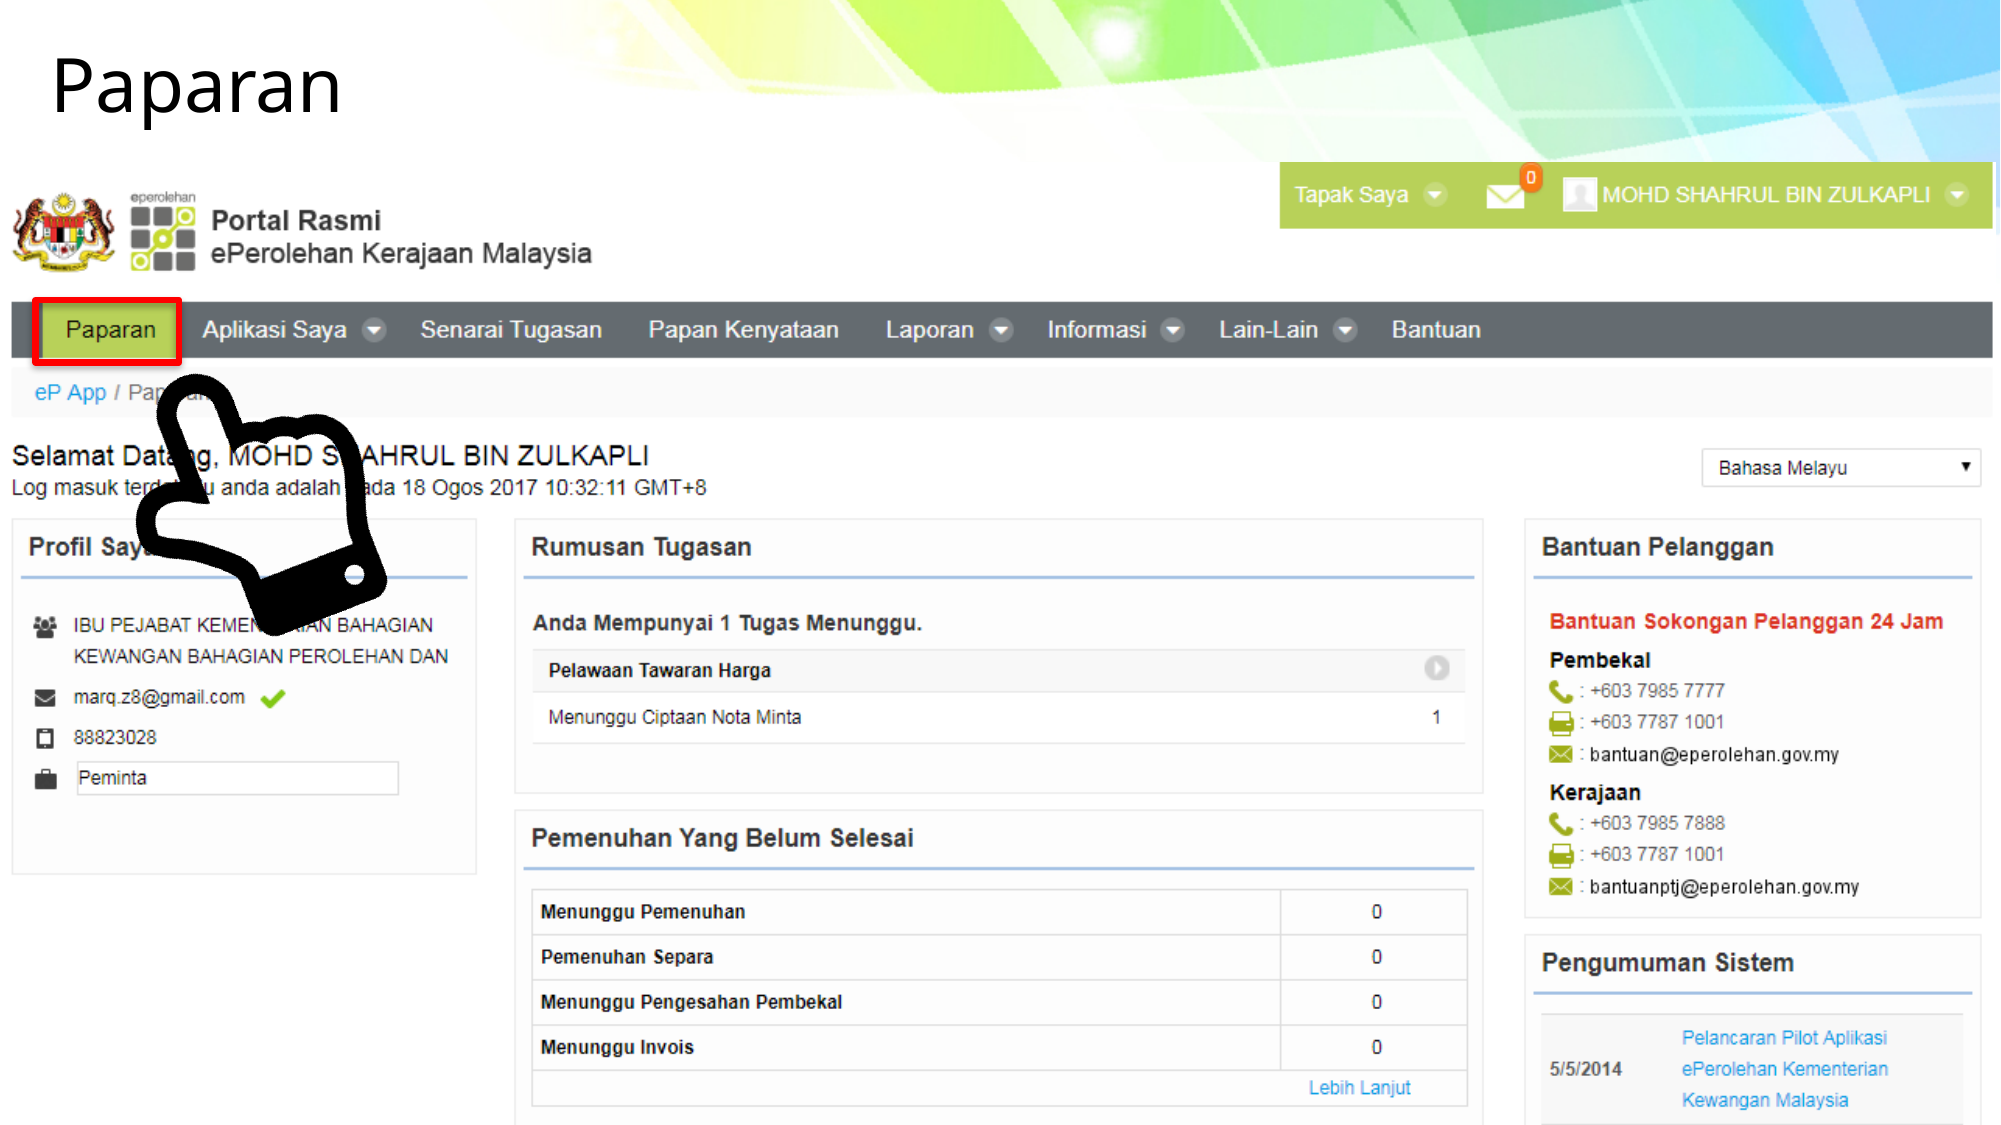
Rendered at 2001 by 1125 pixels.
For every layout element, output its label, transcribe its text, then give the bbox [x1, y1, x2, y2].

text_box Paparan [35, 40, 1660, 111]
picture [0, 0, 2001, 1125]
